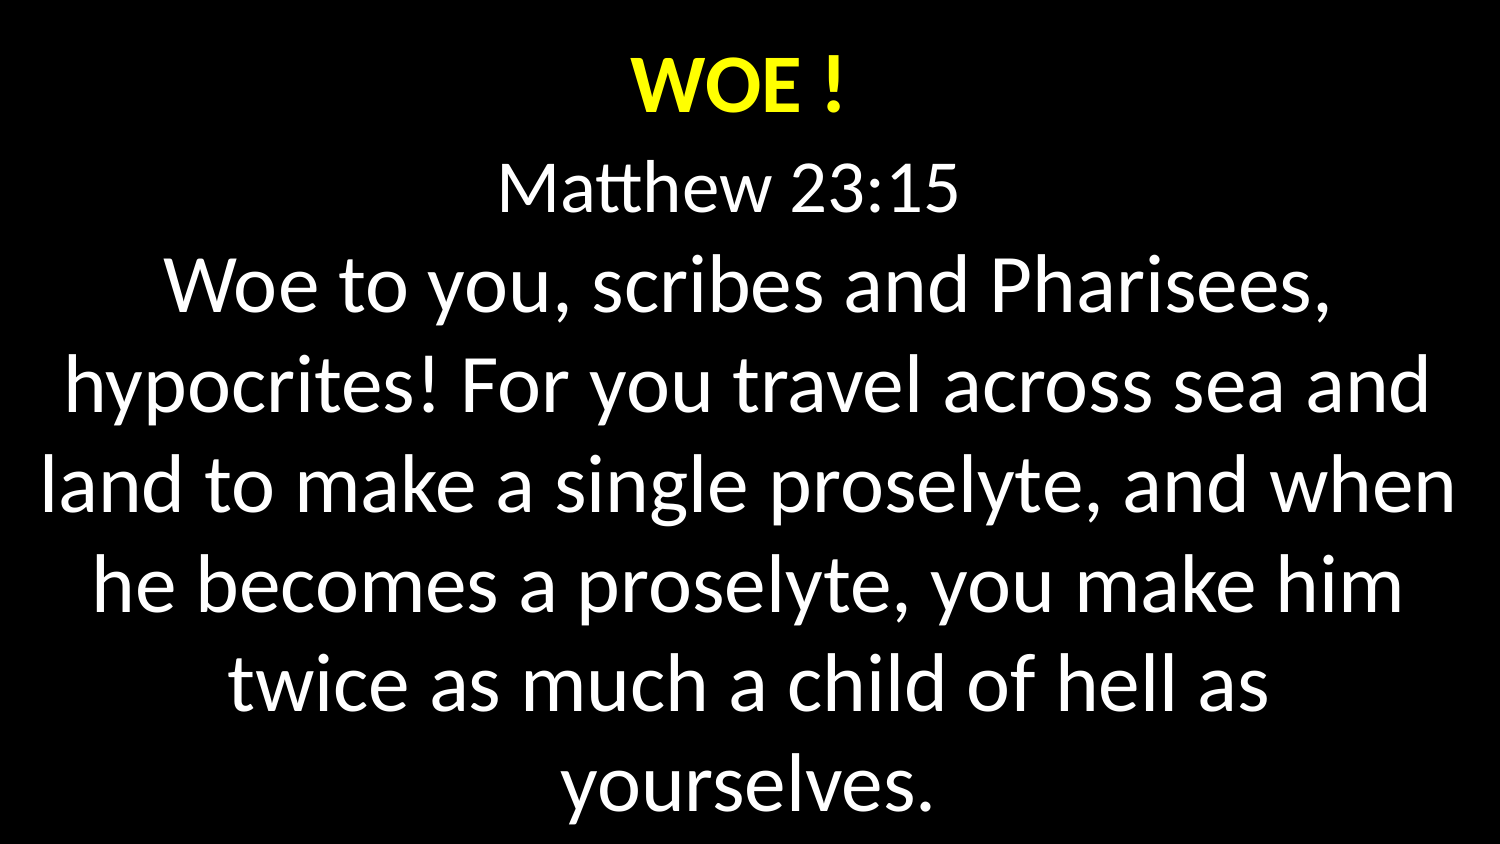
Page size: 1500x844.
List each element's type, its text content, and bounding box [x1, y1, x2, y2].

text_box WOE ! Matthew 23:15 Woe to you, scribes and Pharisees, hypocrites! For you travel across sea and land to make a single proselyte, and when he becomes a proselyte, you make him twice as much a child of hell as yourselves. [18, 21, 1479, 836]
